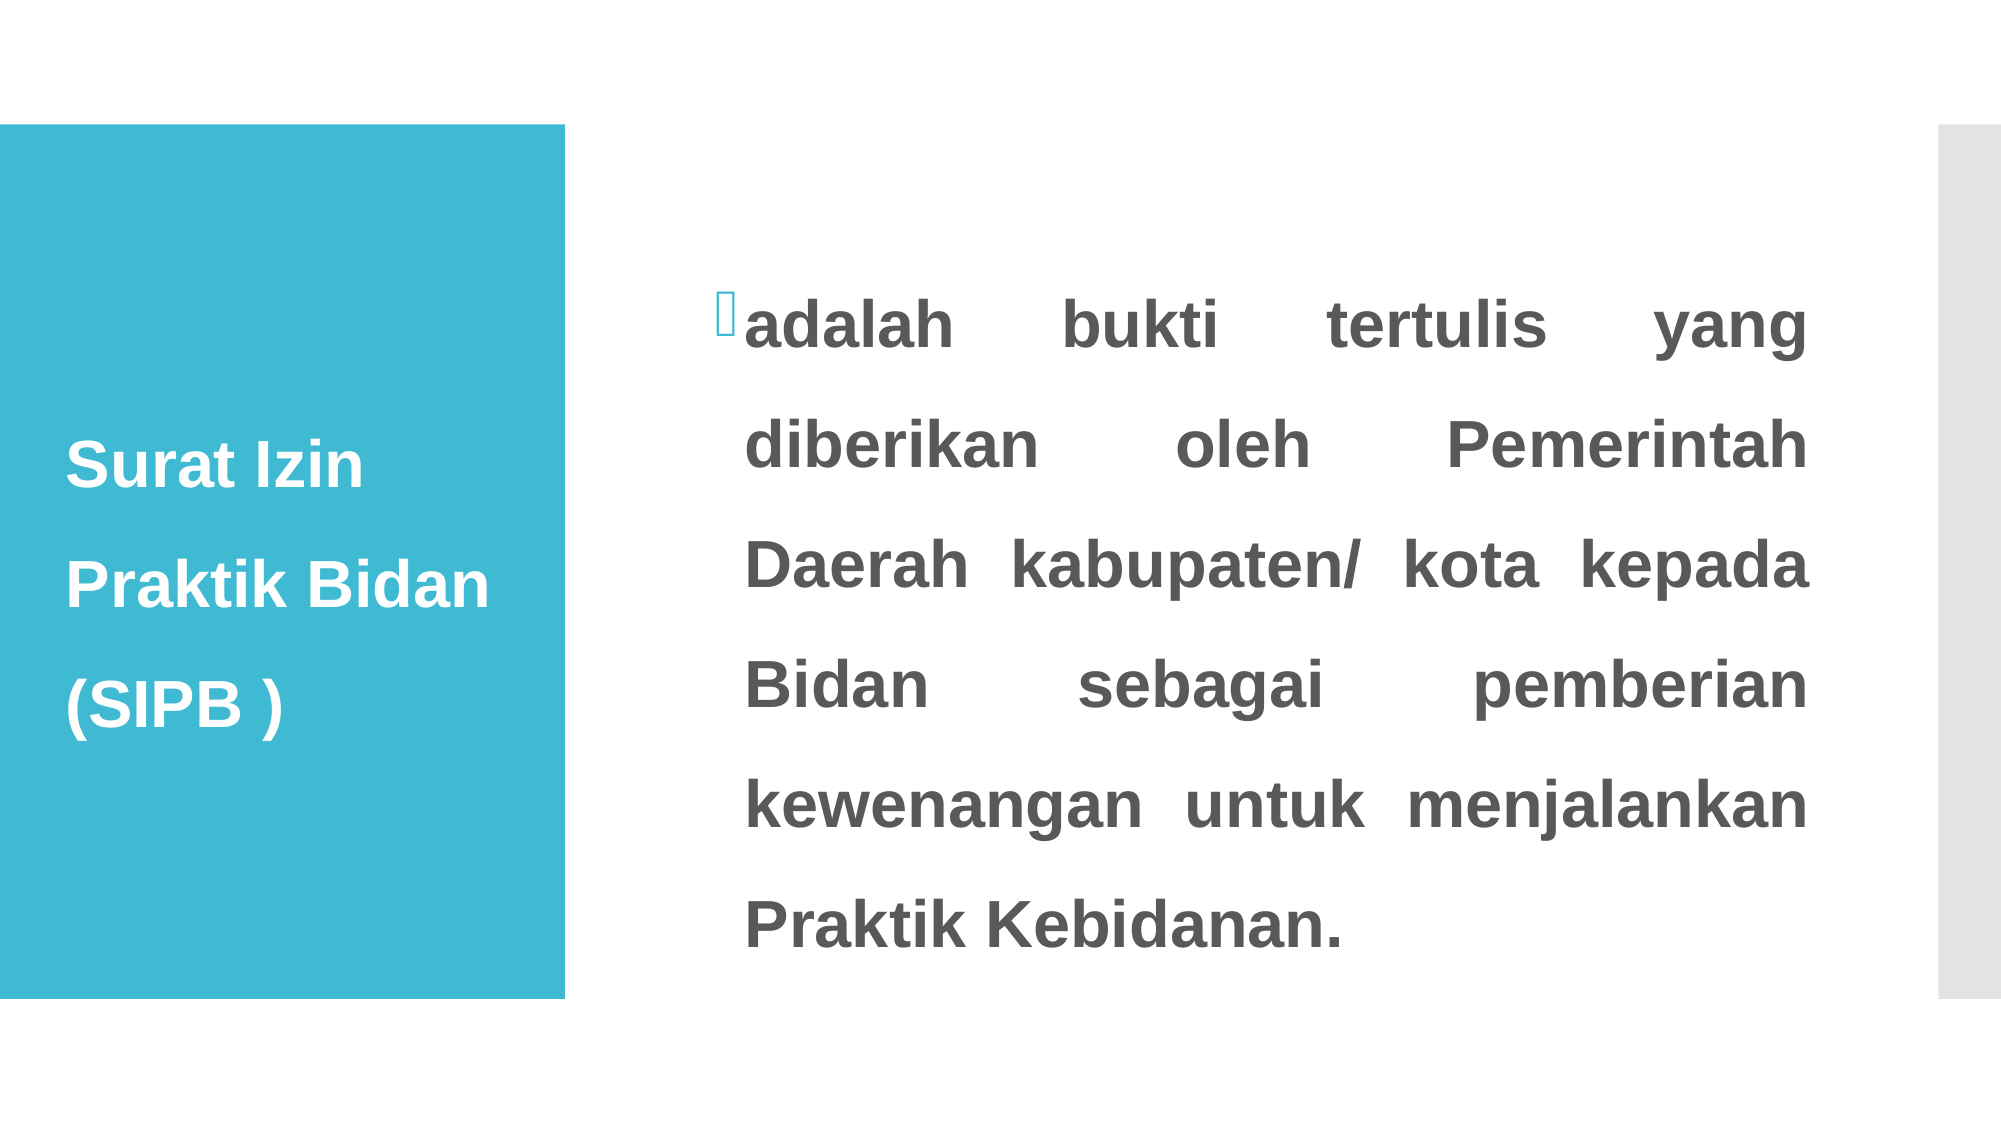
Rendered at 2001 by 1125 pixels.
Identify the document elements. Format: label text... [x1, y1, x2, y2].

text_box Surat Izin Praktik Bidan (SIPB ) [51, 373, 535, 748]
list adalah bukti tertulis yang diberikan oleh Pemerintah Daerah kabupaten/ kota kepada Bidan sebagai pemberian kewenangan untuk menjalankan Praktik Kebidanan. [699, 211, 1825, 990]
